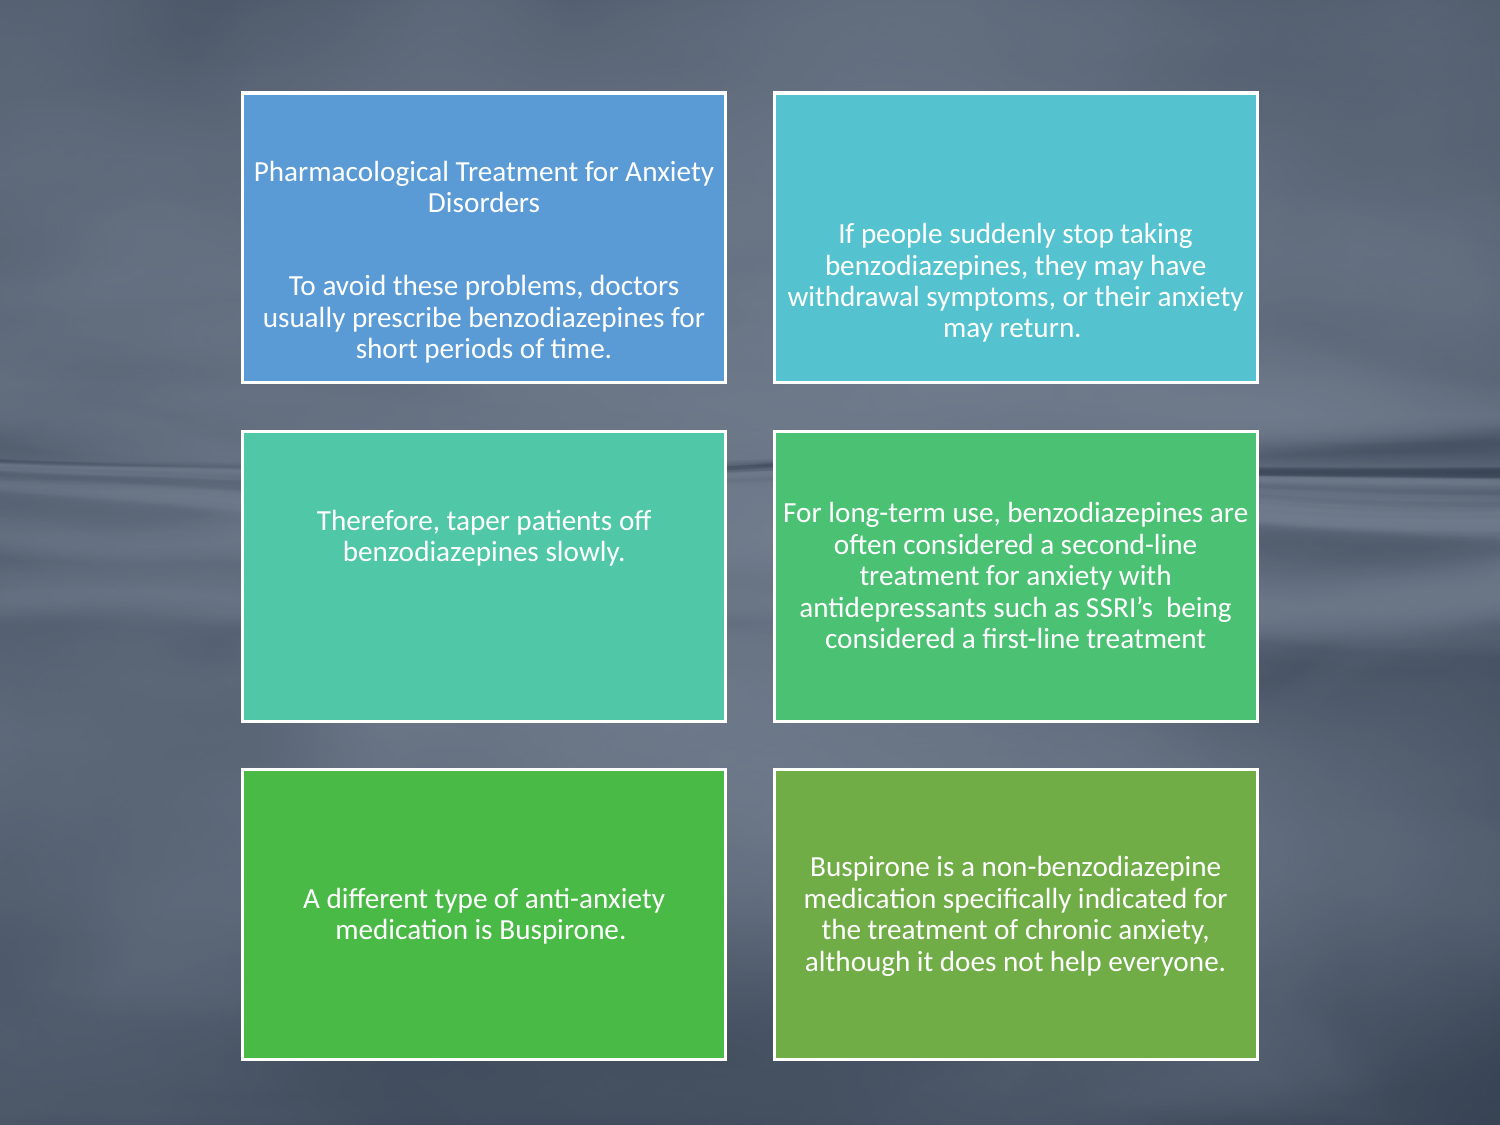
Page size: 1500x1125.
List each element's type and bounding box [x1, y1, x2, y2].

list [103, 92, 1397, 1060]
picture [0, 0, 1500, 1125]
